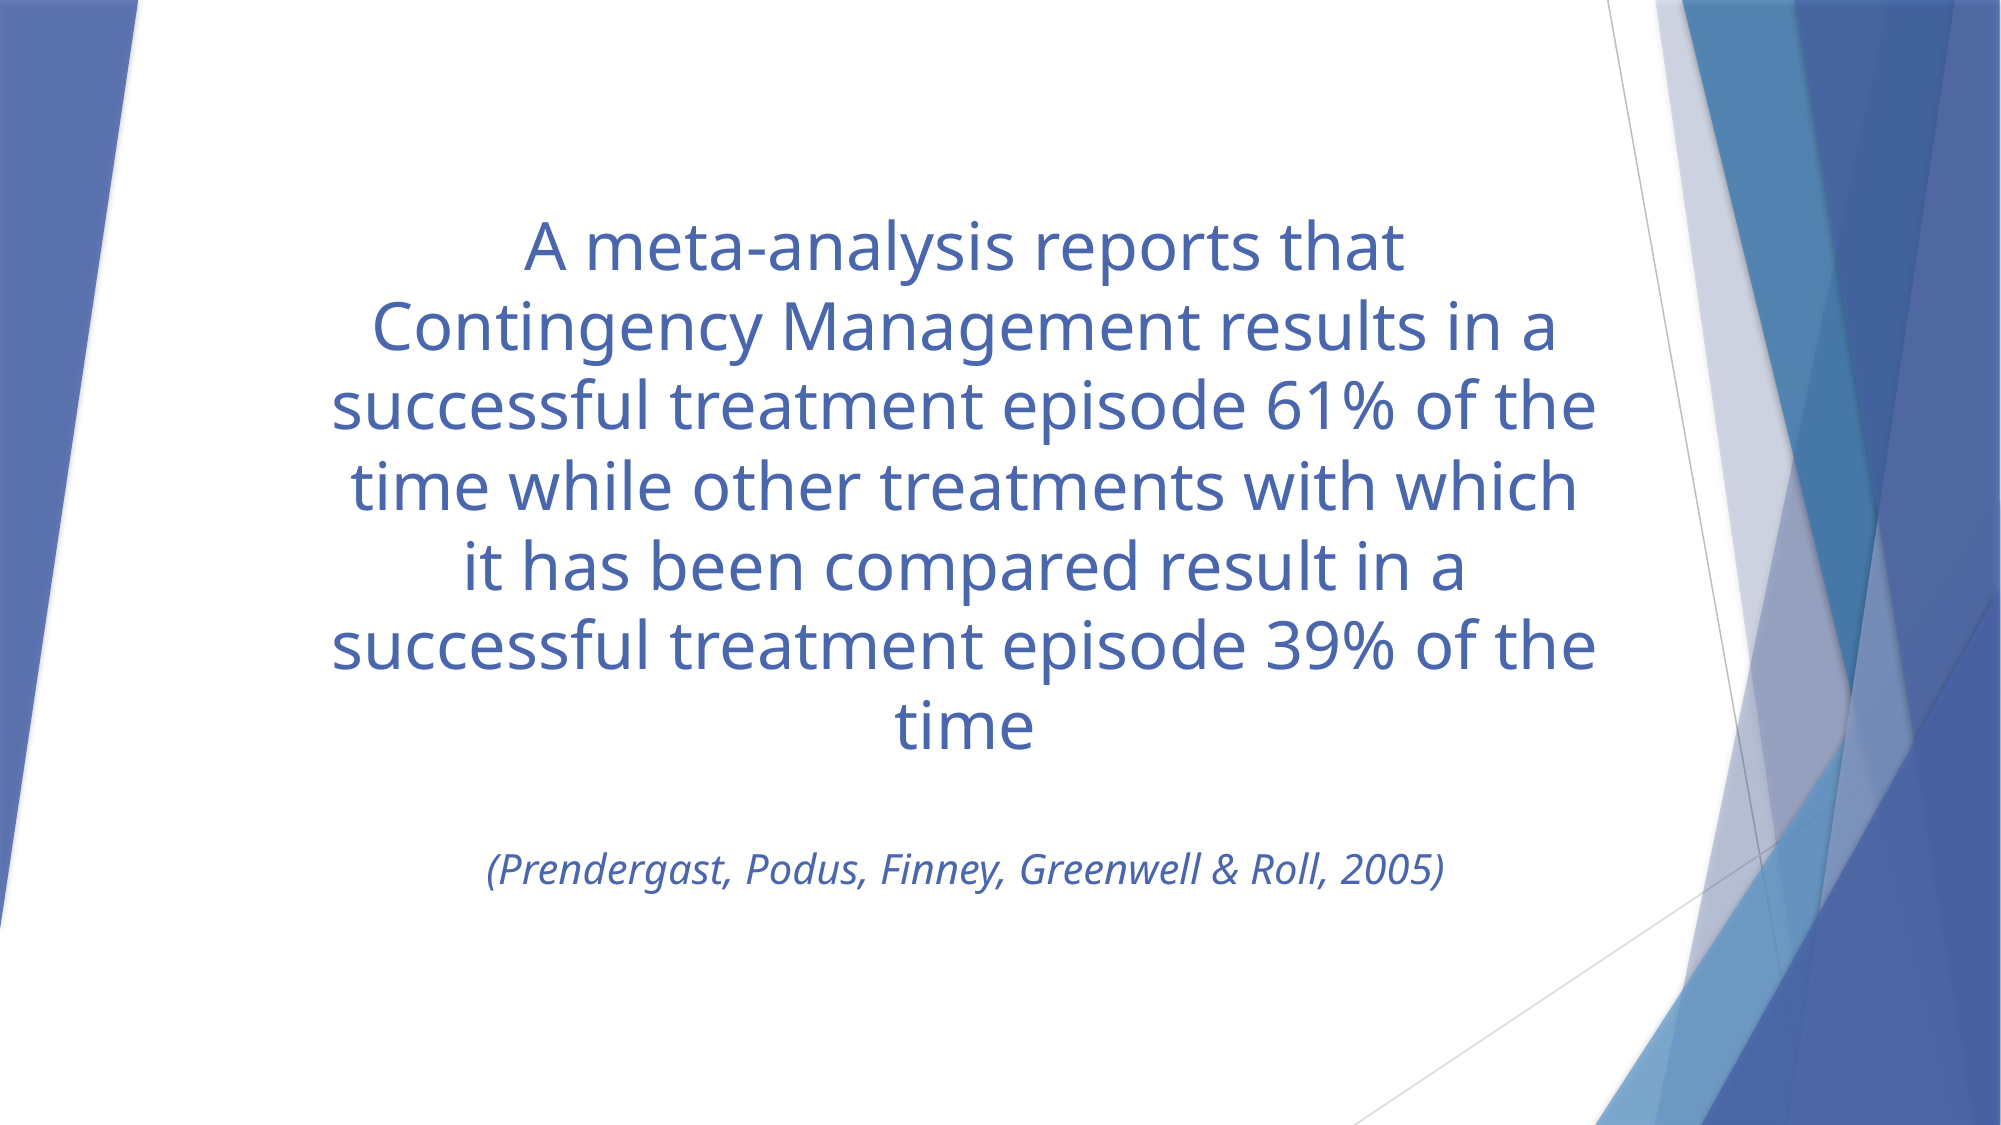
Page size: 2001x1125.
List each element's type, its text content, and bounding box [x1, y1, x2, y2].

title A meta-analysis reports that Contingency Management results in a successful treatment episode 61% of the time while other treatments with which it has been compared result in a successful treatment episode 39% of the time (Prendergast, Podus, Finney, Greenwell & Roll, 2005) [315, 258, 1616, 901]
